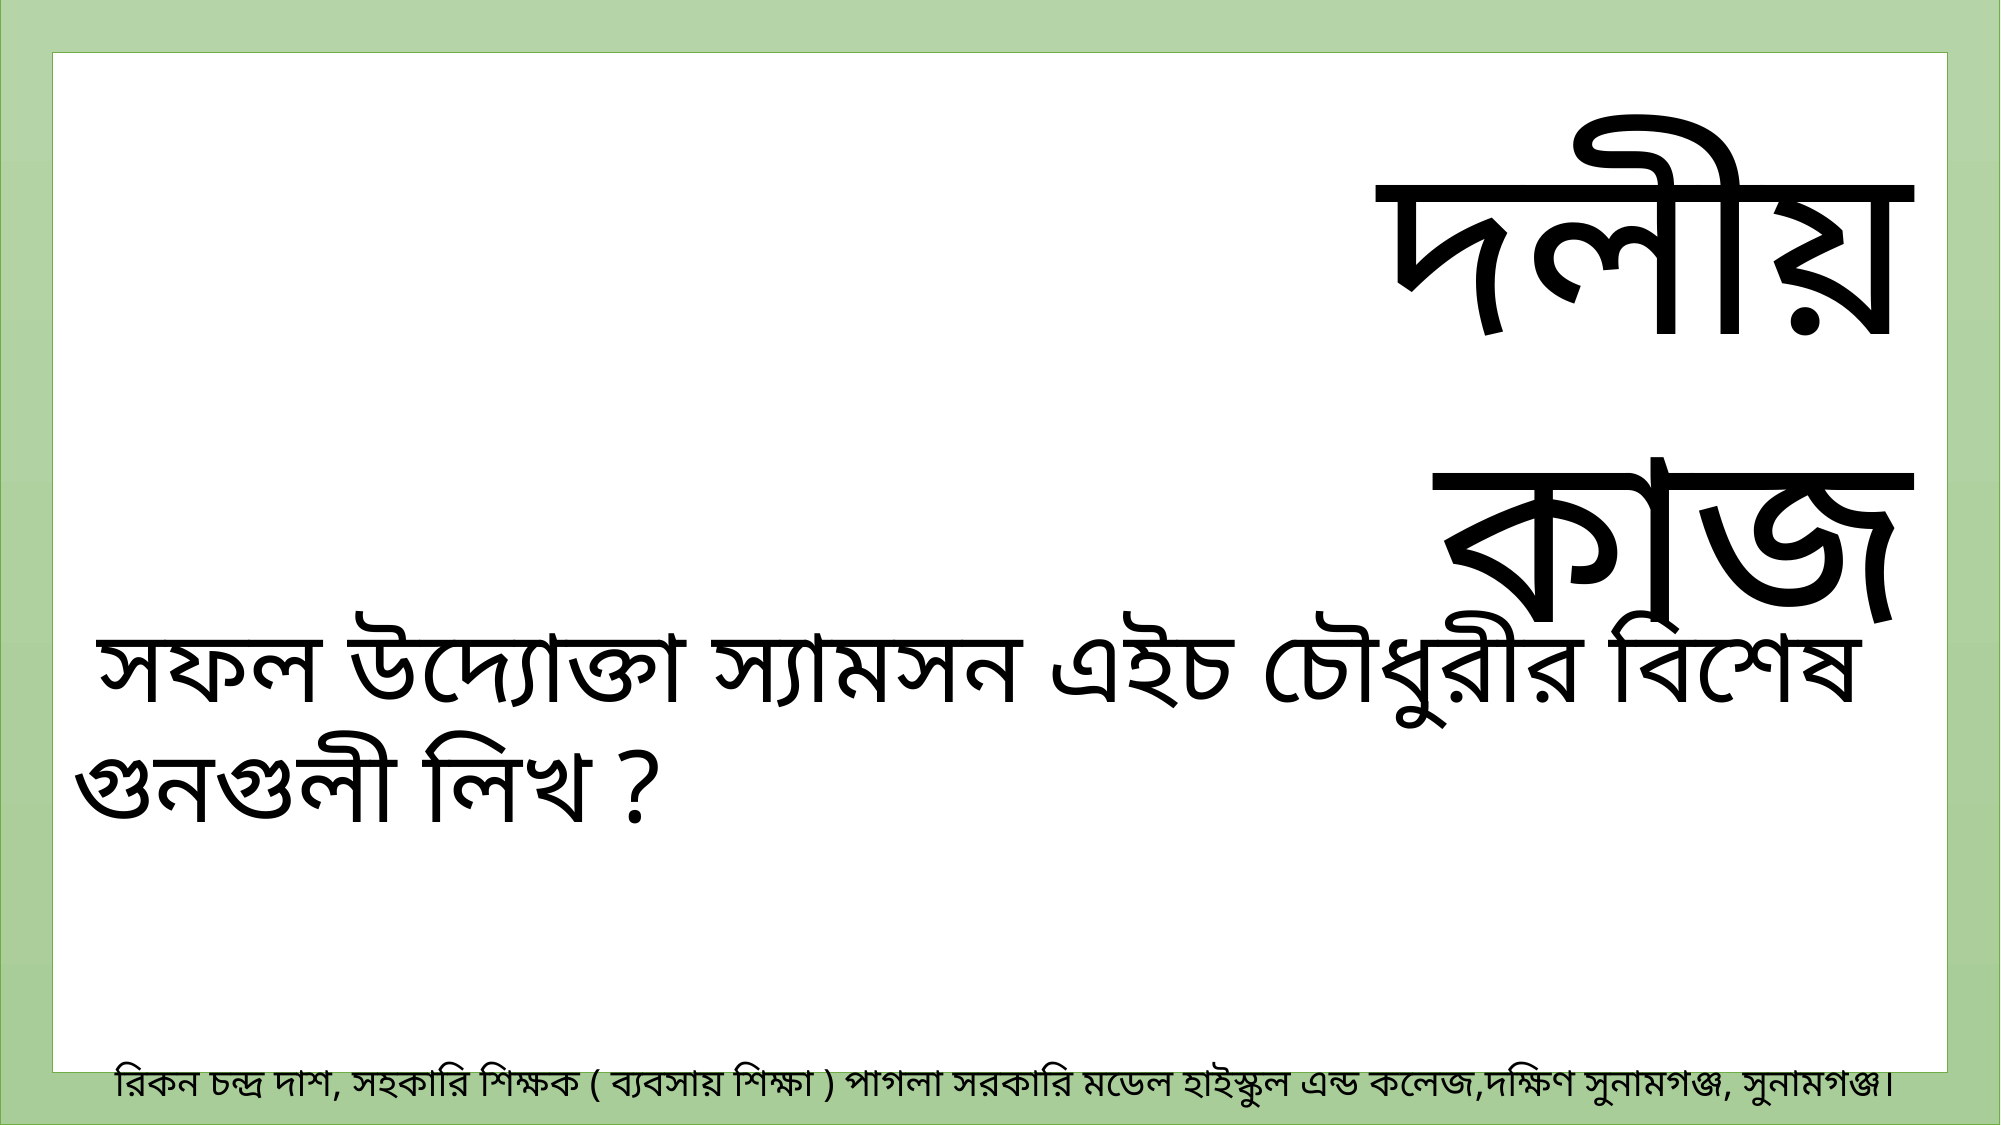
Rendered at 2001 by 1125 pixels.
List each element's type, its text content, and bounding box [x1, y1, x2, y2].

text_box দলীয় কাজ [1086, 87, 1927, 595]
text_box সফল উদ্যোক্তা স্যামসন এইচ চৌধুরীর বিশেষ গুনগুলী লিখ ? [57, 595, 1943, 851]
